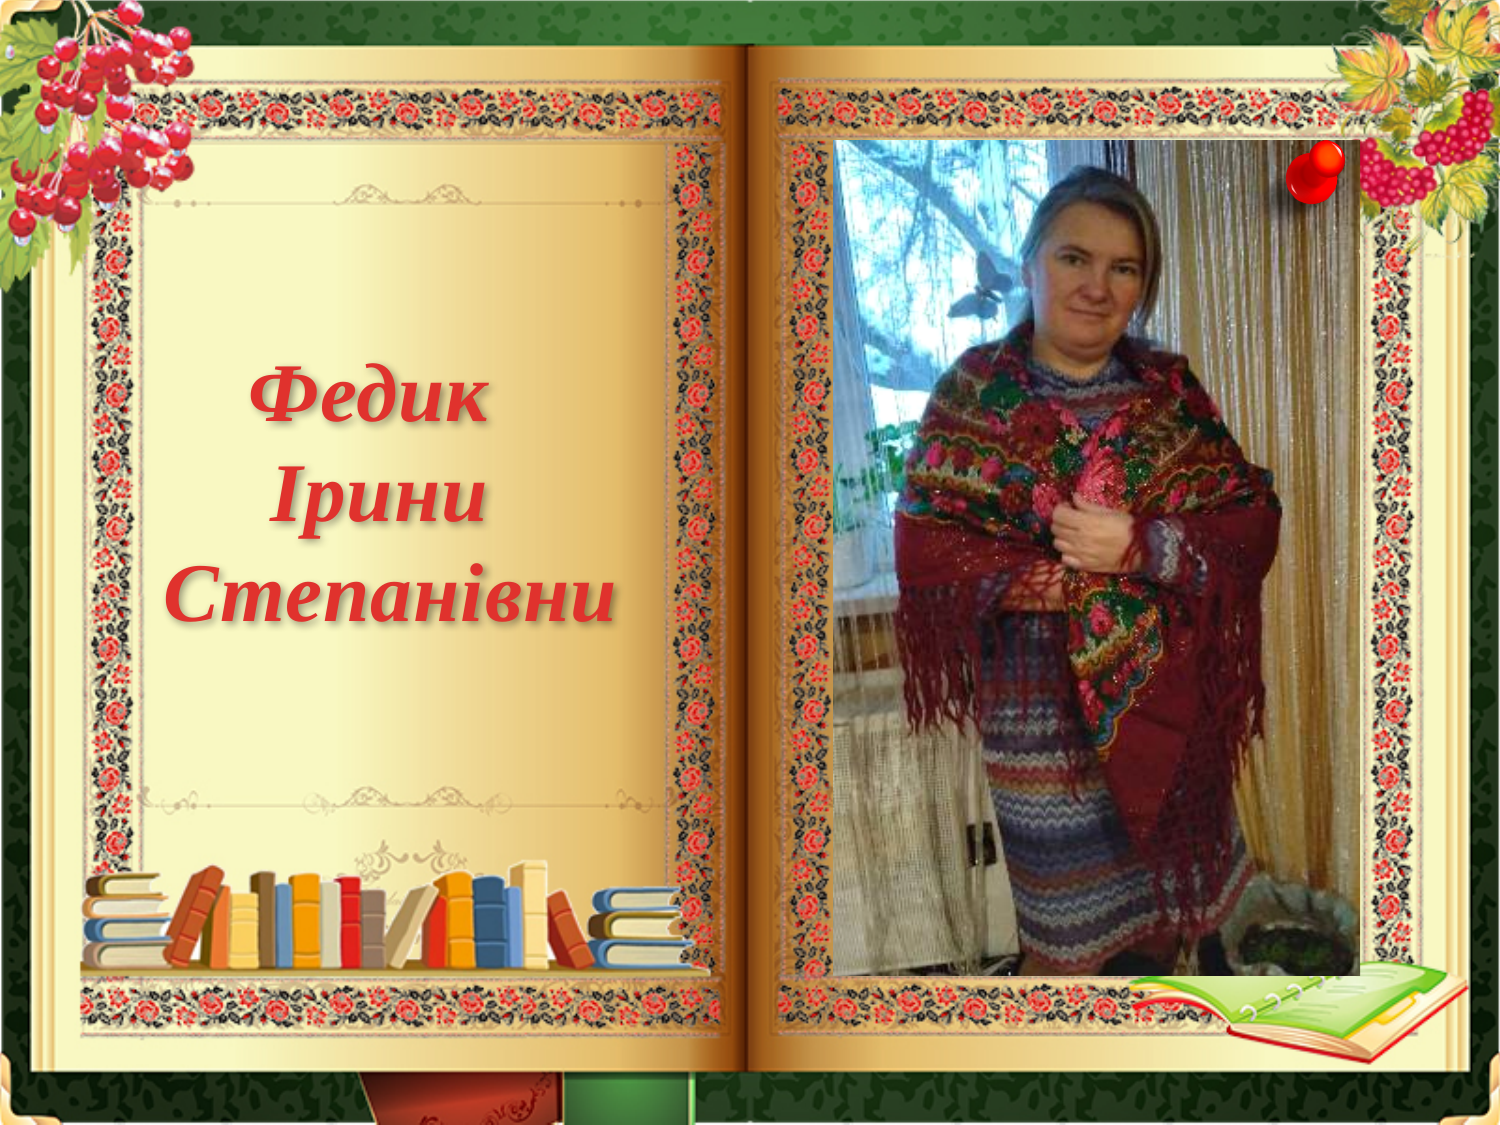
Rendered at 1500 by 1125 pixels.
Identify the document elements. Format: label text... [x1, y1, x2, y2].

text_box Федик Ірини Степанівни [0, 330, 805, 646]
picture [0, 0, 1500, 1125]
